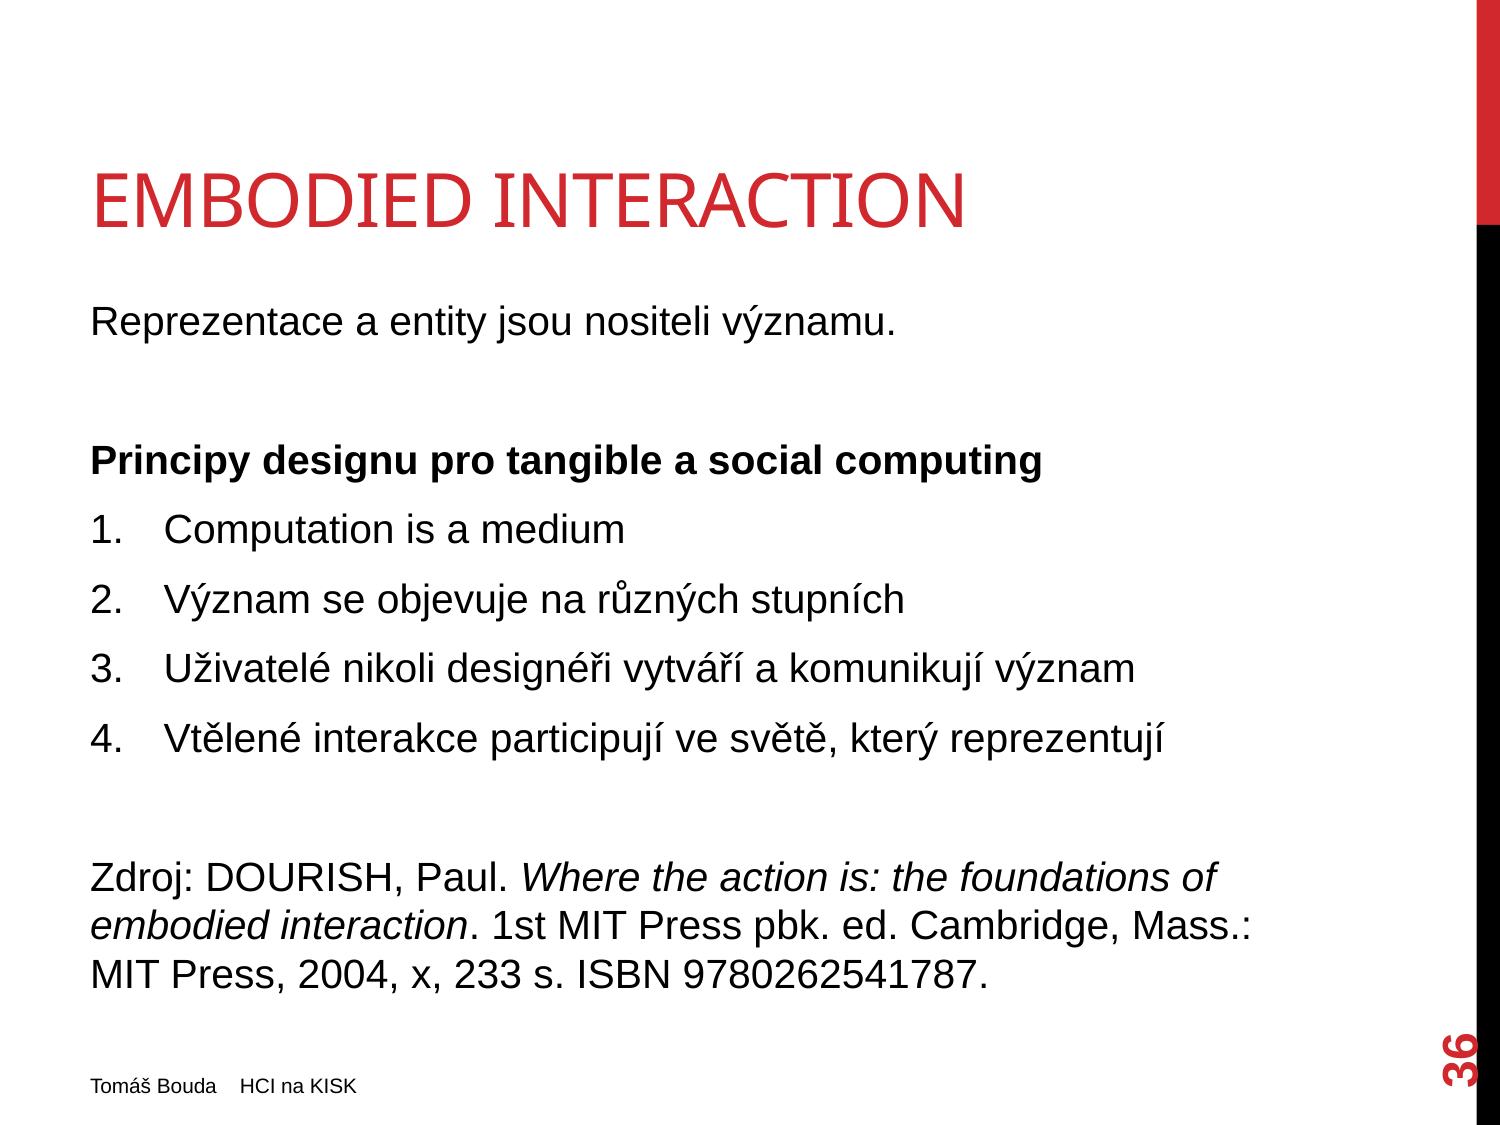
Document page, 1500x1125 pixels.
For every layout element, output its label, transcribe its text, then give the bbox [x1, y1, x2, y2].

title Embodied interaction [75, 25, 1353, 250]
slide_number 36 [1427, 887, 1488, 1104]
footer Tomáš Bouda HCI na KISK [75, 1065, 638, 1112]
list Reprezentace a entity jsou nositeli významu. Principy designu pro tangible a social computing Computation is a medium Význam se objevuje na různých stupních Uživatelé nikoli designéři vytváří a komunikují význam Vtělené interakce participují ve světě, který reprezentují Zdroj: DOURISH, Paul. Where the action is: the foundations of embodied interaction. 1st MIT Press pbk. ed. Cambridge, Mass.: MIT Press, 2004, x, 233 s. ISBN 9780262541787. [75, 287, 1325, 1005]
